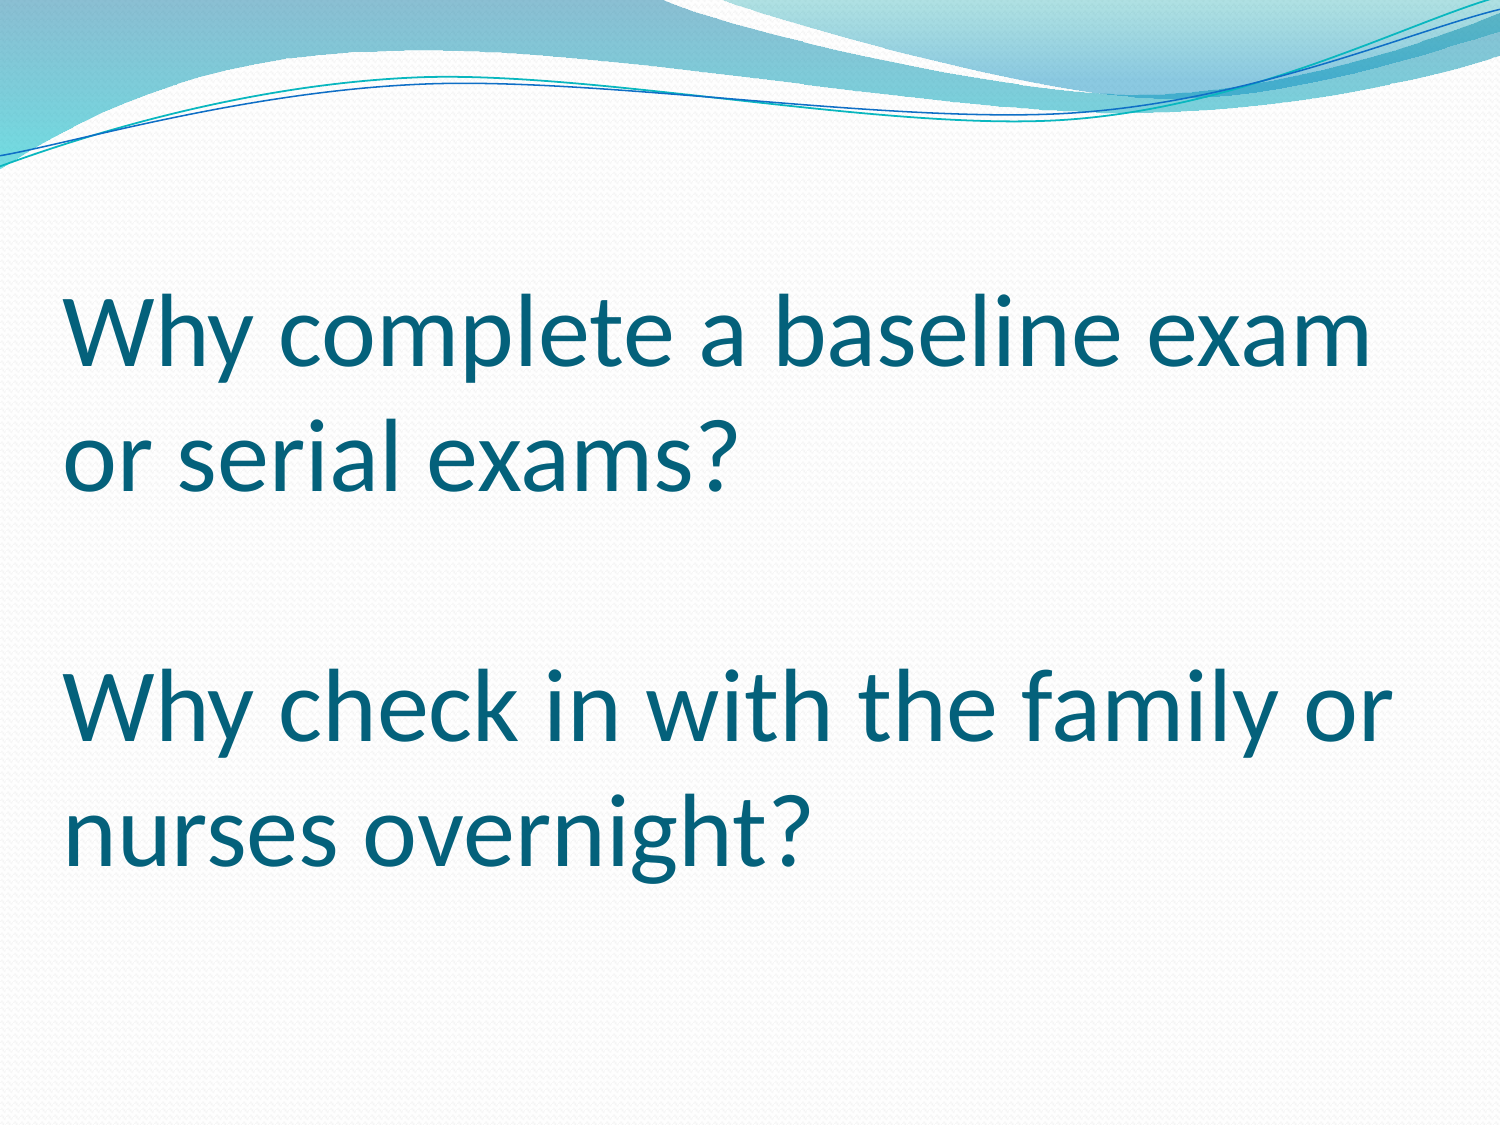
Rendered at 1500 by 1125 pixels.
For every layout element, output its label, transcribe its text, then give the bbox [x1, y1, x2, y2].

title Why complete a baseline exam or serial exams? Why check in with the family or nurses overnight? [62, 224, 1413, 888]
